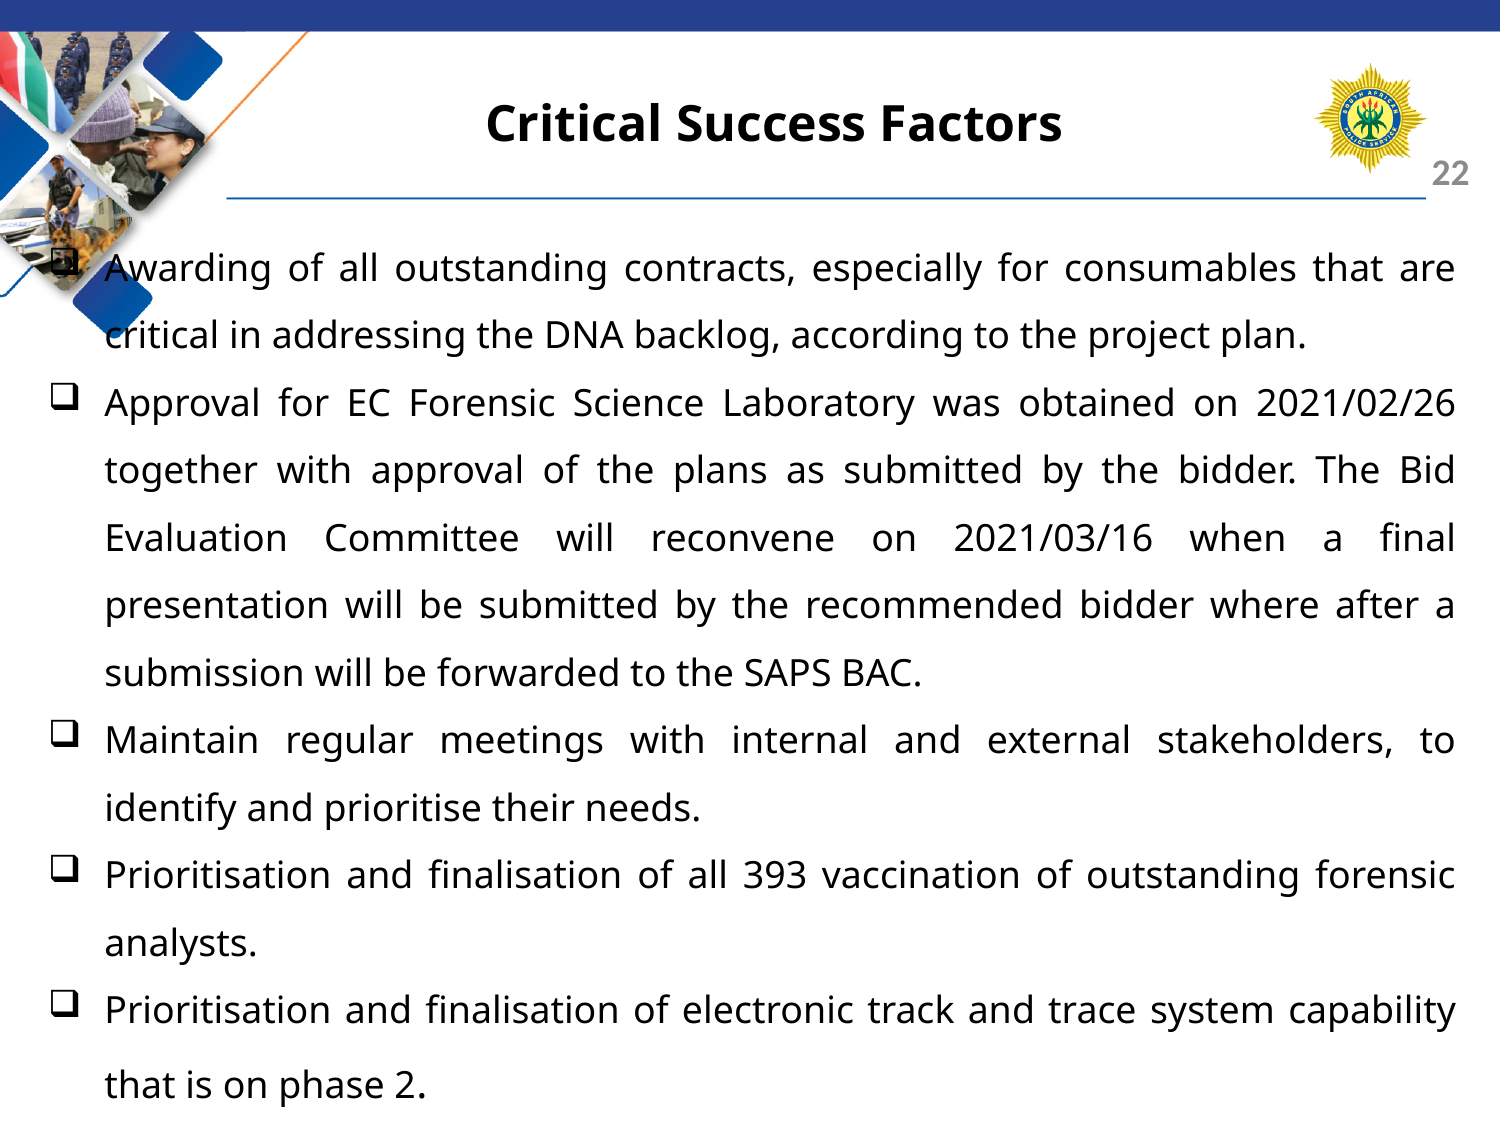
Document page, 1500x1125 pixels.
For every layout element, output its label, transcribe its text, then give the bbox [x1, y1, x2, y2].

title Critical Success Factors [136, 0, 1412, 214]
slide_number 22 [1411, 140, 1485, 200]
picture [0, 0, 1500, 1125]
text_box Awarding of all outstanding contracts, especially for consumables that are critical in addressing the DNA backlog, according to the project plan. Approval for EC Forensic Science Laboratory was obtained on 2021/02/26 together with approval of the plans as submitted by the bidder. The Bid Evaluation Committee will reconvene on 2021/03/16 when a final presentation will be submitted by the recommended bidder where after a submission will be forwarded to the SAPS BAC. Maintain regular meetings with internal and external stakeholders, to identify and prioritise their needs. Prioritisation and finalisation of all 393 vaccination of outstanding forensic analysts. Prioritisation and finalisation of electronic track and trace system capability that is on phase 2. [33, 214, 1473, 1114]
